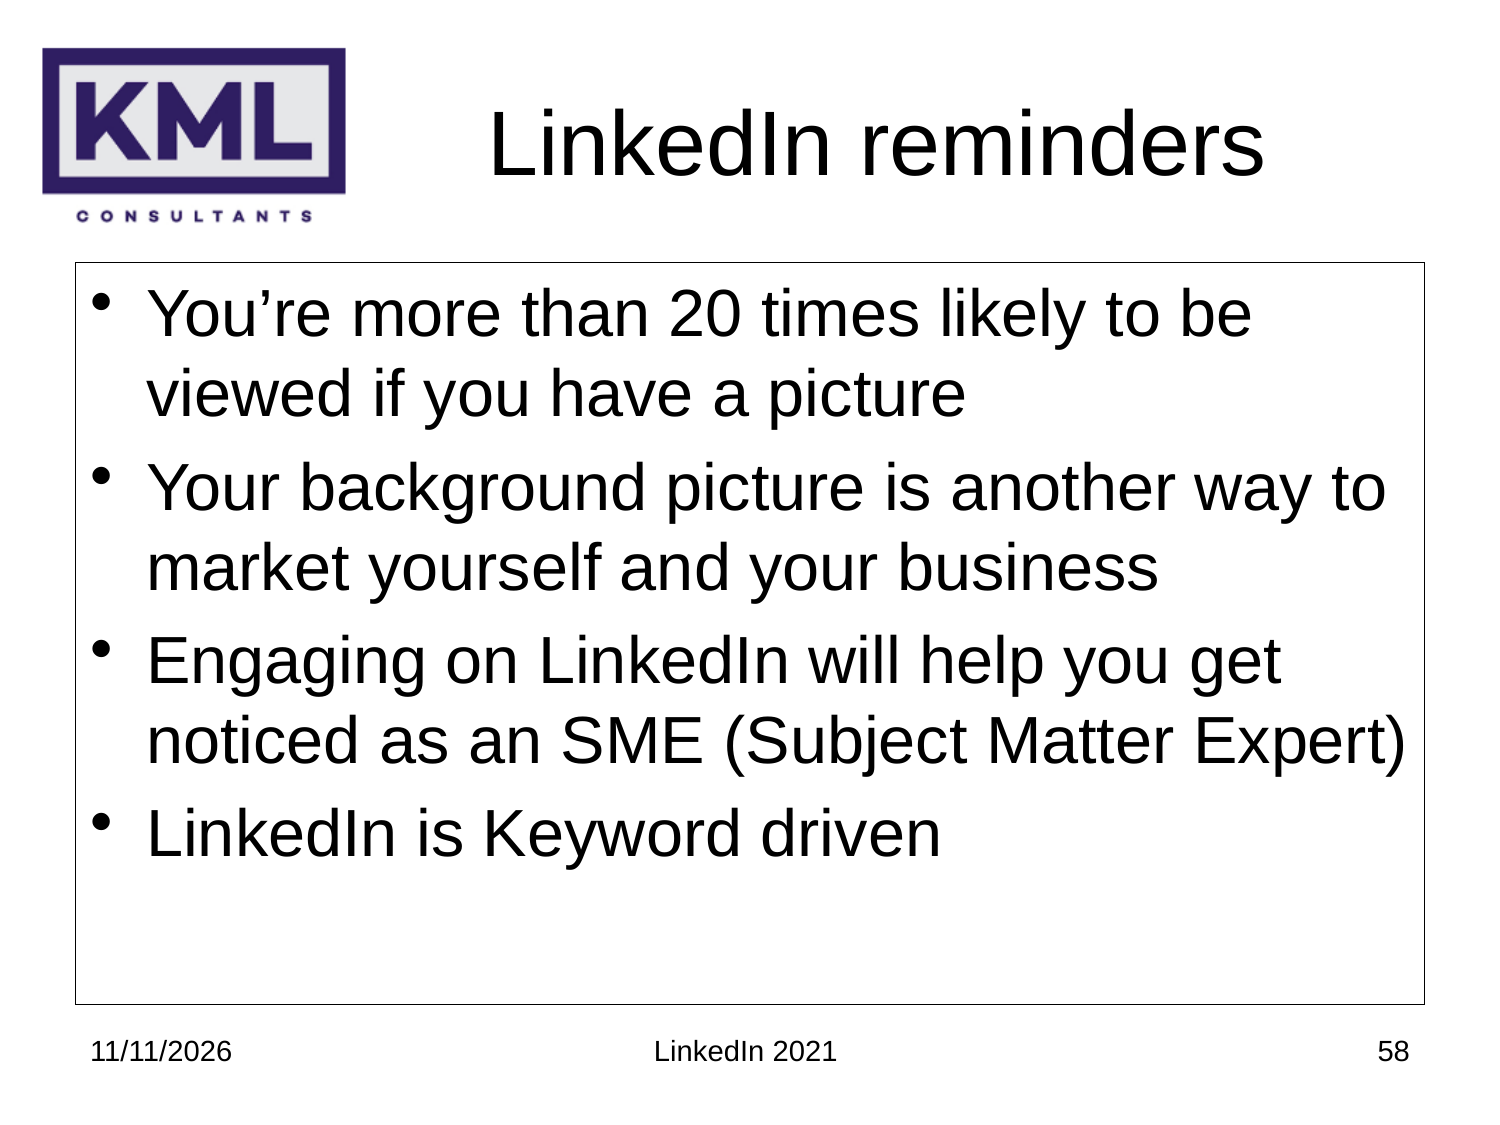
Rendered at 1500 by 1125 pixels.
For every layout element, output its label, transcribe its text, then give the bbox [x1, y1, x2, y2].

slide_number 58 [1074, 1024, 1425, 1103]
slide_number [75, 1024, 425, 1103]
title LinkedIn reminders [351, 45, 1425, 233]
picture [37, 44, 351, 233]
footer LinkedIn 2021 [512, 1024, 988, 1103]
list You’re more than 20 times likely to be viewed if you have a picture Your background picture is another way to market yourself and your business Engaging on LinkedIn will help you get noticed as an SME (Subject Matter Expert) LinkedIn is Keyword driven [75, 262, 1425, 1005]
